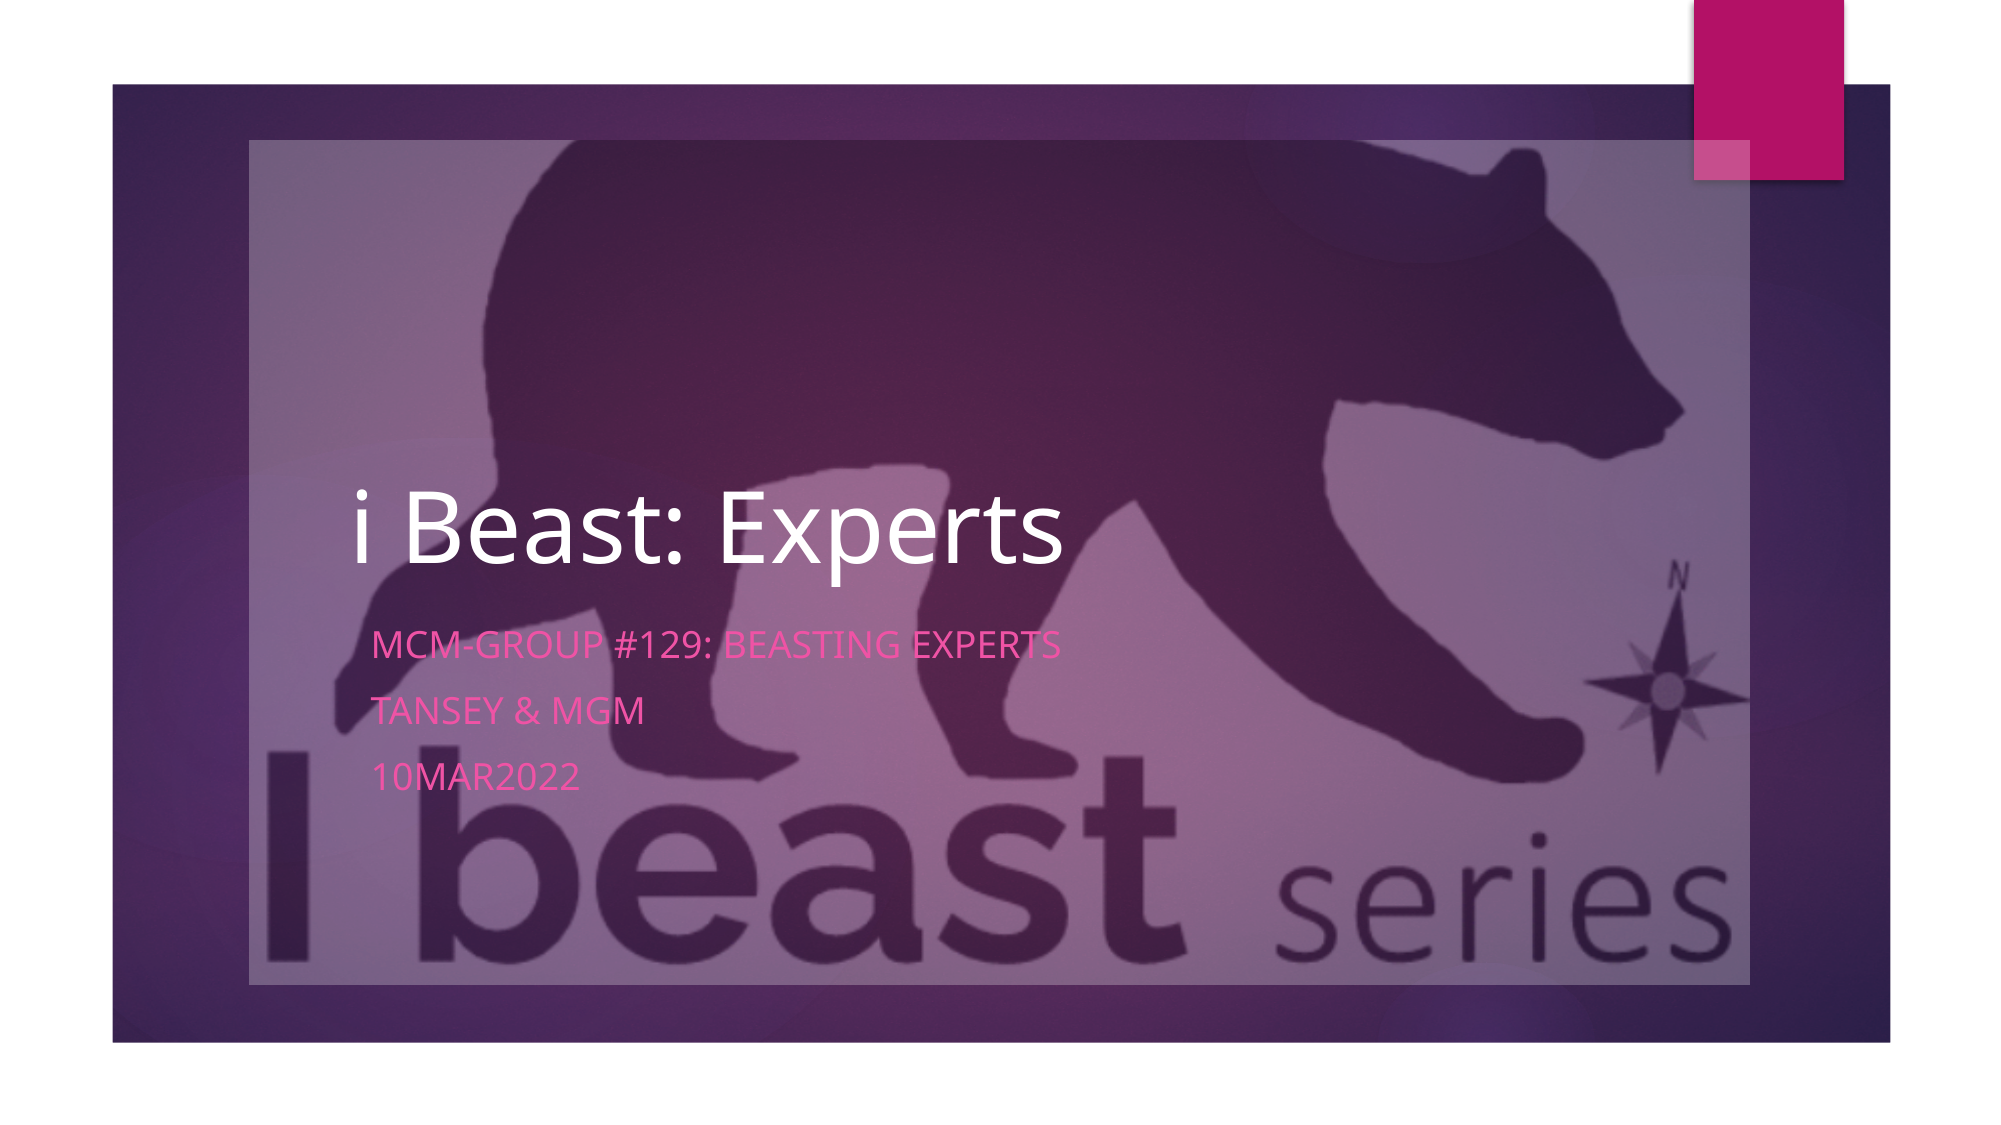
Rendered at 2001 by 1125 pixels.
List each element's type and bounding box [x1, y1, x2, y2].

picture [249, 140, 1751, 985]
